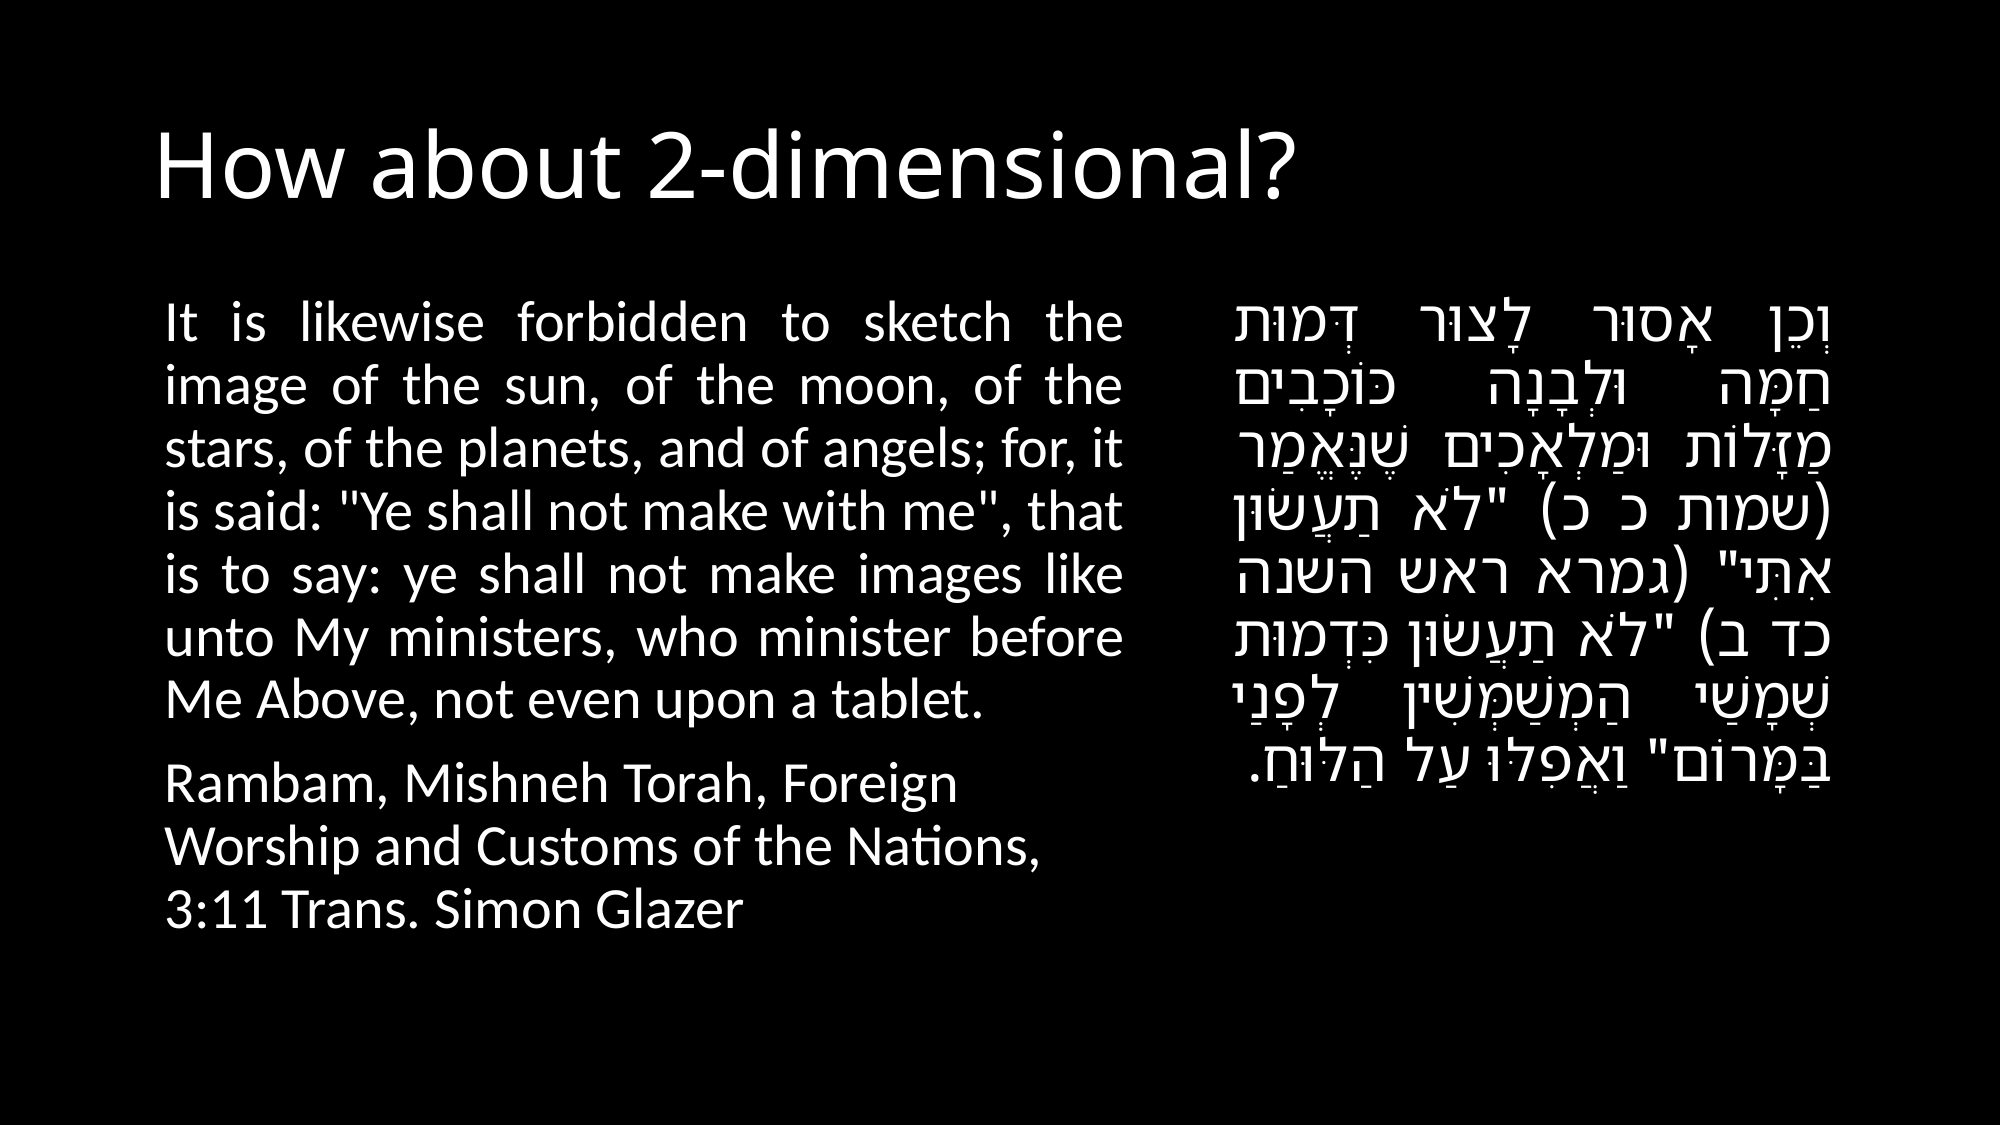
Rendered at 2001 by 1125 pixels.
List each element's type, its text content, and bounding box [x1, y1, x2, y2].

list וְכֵן אָסוּר לָצוּר דְּמוּת חַמָּה וּלְבָנָה כּוֹכָבִים מַזָּלוֹת וּמַלְאָכִים שֶׁנֶּאֱמַר (שמות כ כ) "לֹא תַעֲשׂוּן אִתִּי" (גמרא ראש השנה כד ב) "לֹא תַעֲשׂוּן כִּדְמוּת שְׁמָשַׁי הַמְשַׁמְּשִׁין לְפָנַי בַּמָּרוֹם" וַאֲפִלּוּ עַל הַלּוּחַ. [1220, 284, 1849, 950]
list It is likewise forbidden to sketch the image of the sun, of the moon, of the stars, of the planets, and of angels; for, it is said: "Ye shall not make with me", that is to say: ye shall not make images like unto My ministers, who minister before Me Above, not even upon a tablet. Rambam, Mishneh Torah, Foreign Worship and Customs of the Nations, 3:11 Trans. Simon Glazer [149, 284, 1140, 1025]
title How about 2-dimensional? [137, 59, 1863, 278]
